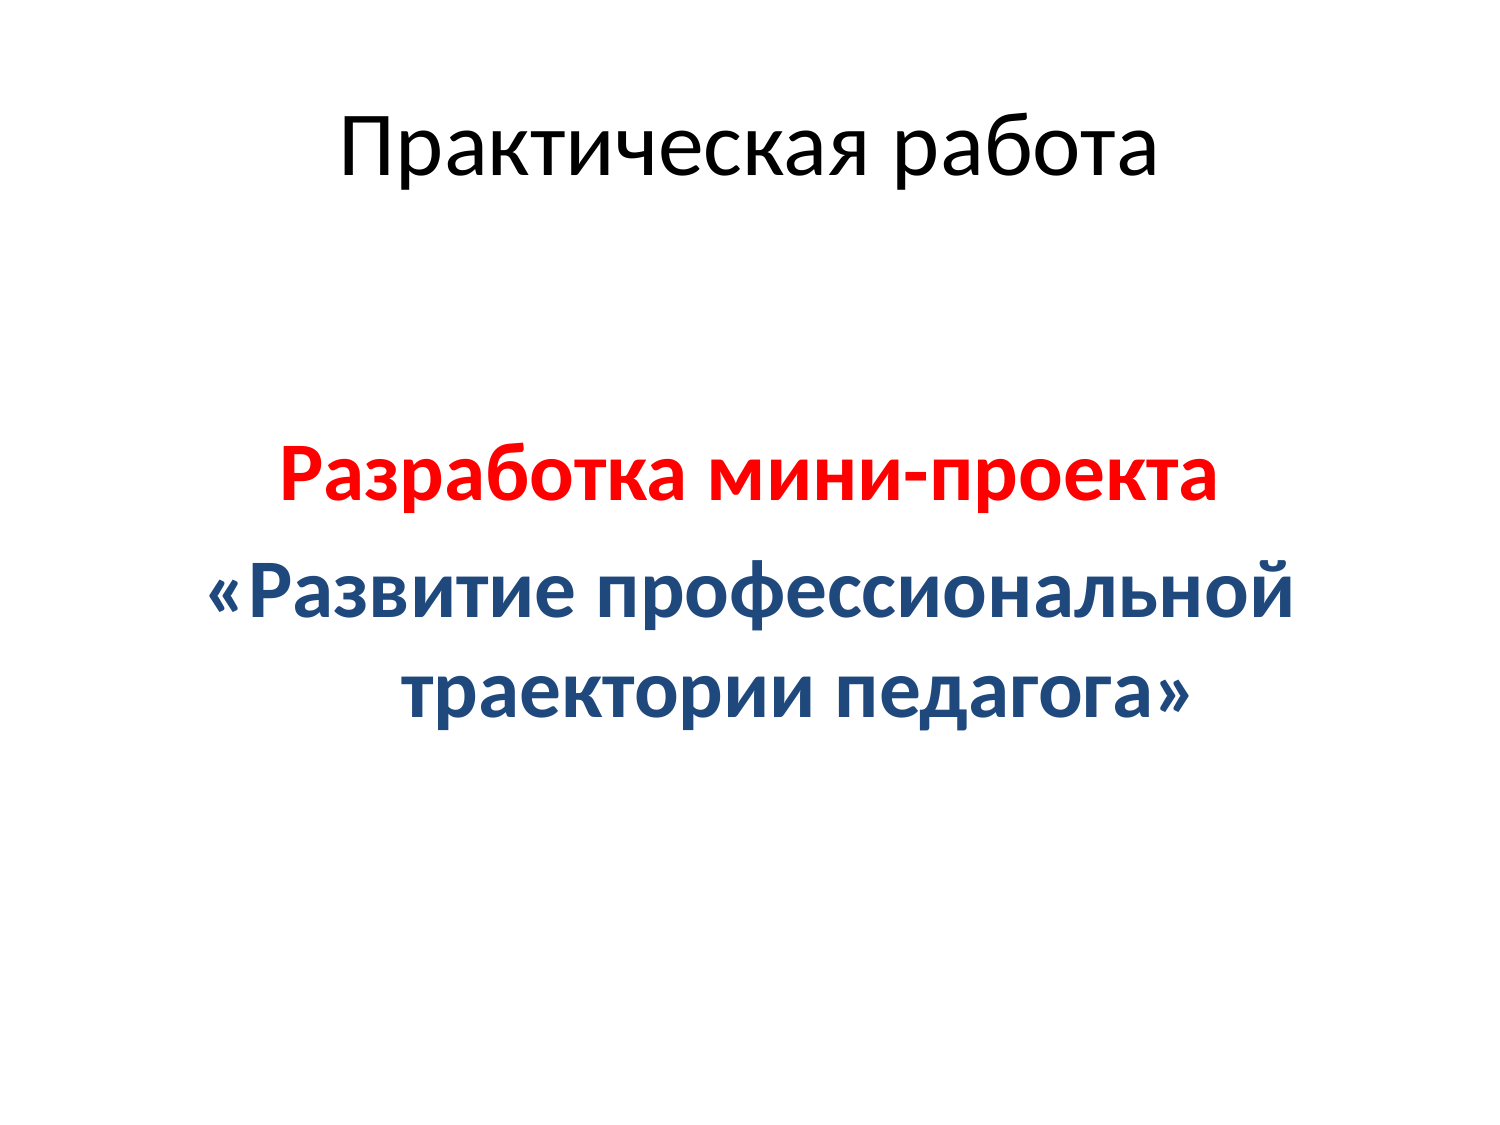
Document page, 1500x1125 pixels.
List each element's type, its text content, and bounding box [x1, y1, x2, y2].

title Практическая работа [75, 45, 1425, 233]
list Разработка мини-проекта «Развитие профессиональной траектории педагога» [99, 220, 1400, 1047]
